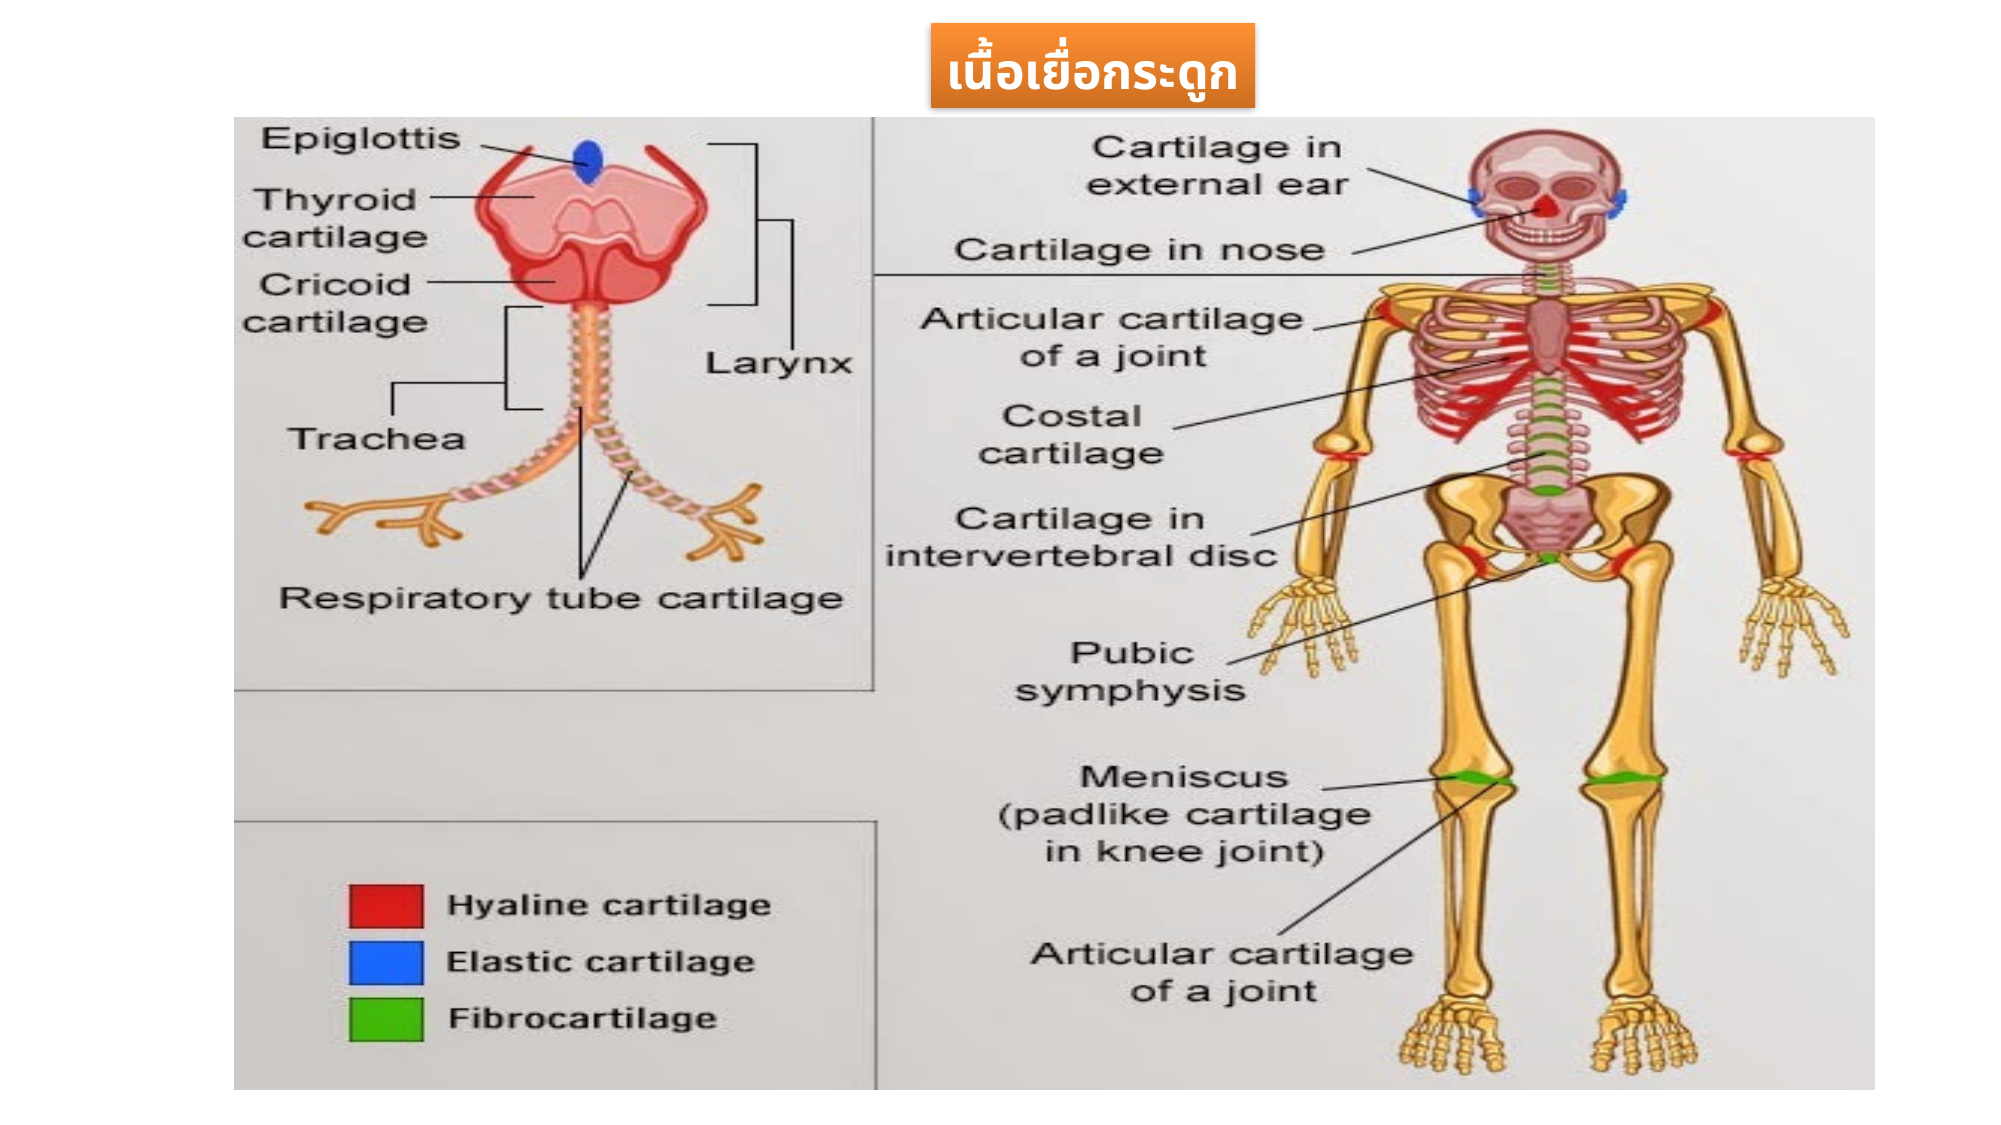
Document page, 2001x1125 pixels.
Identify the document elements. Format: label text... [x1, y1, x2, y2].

picture [234, 116, 1876, 1090]
text_box เนื้อเยื่อกระดูก [931, 23, 1256, 108]
